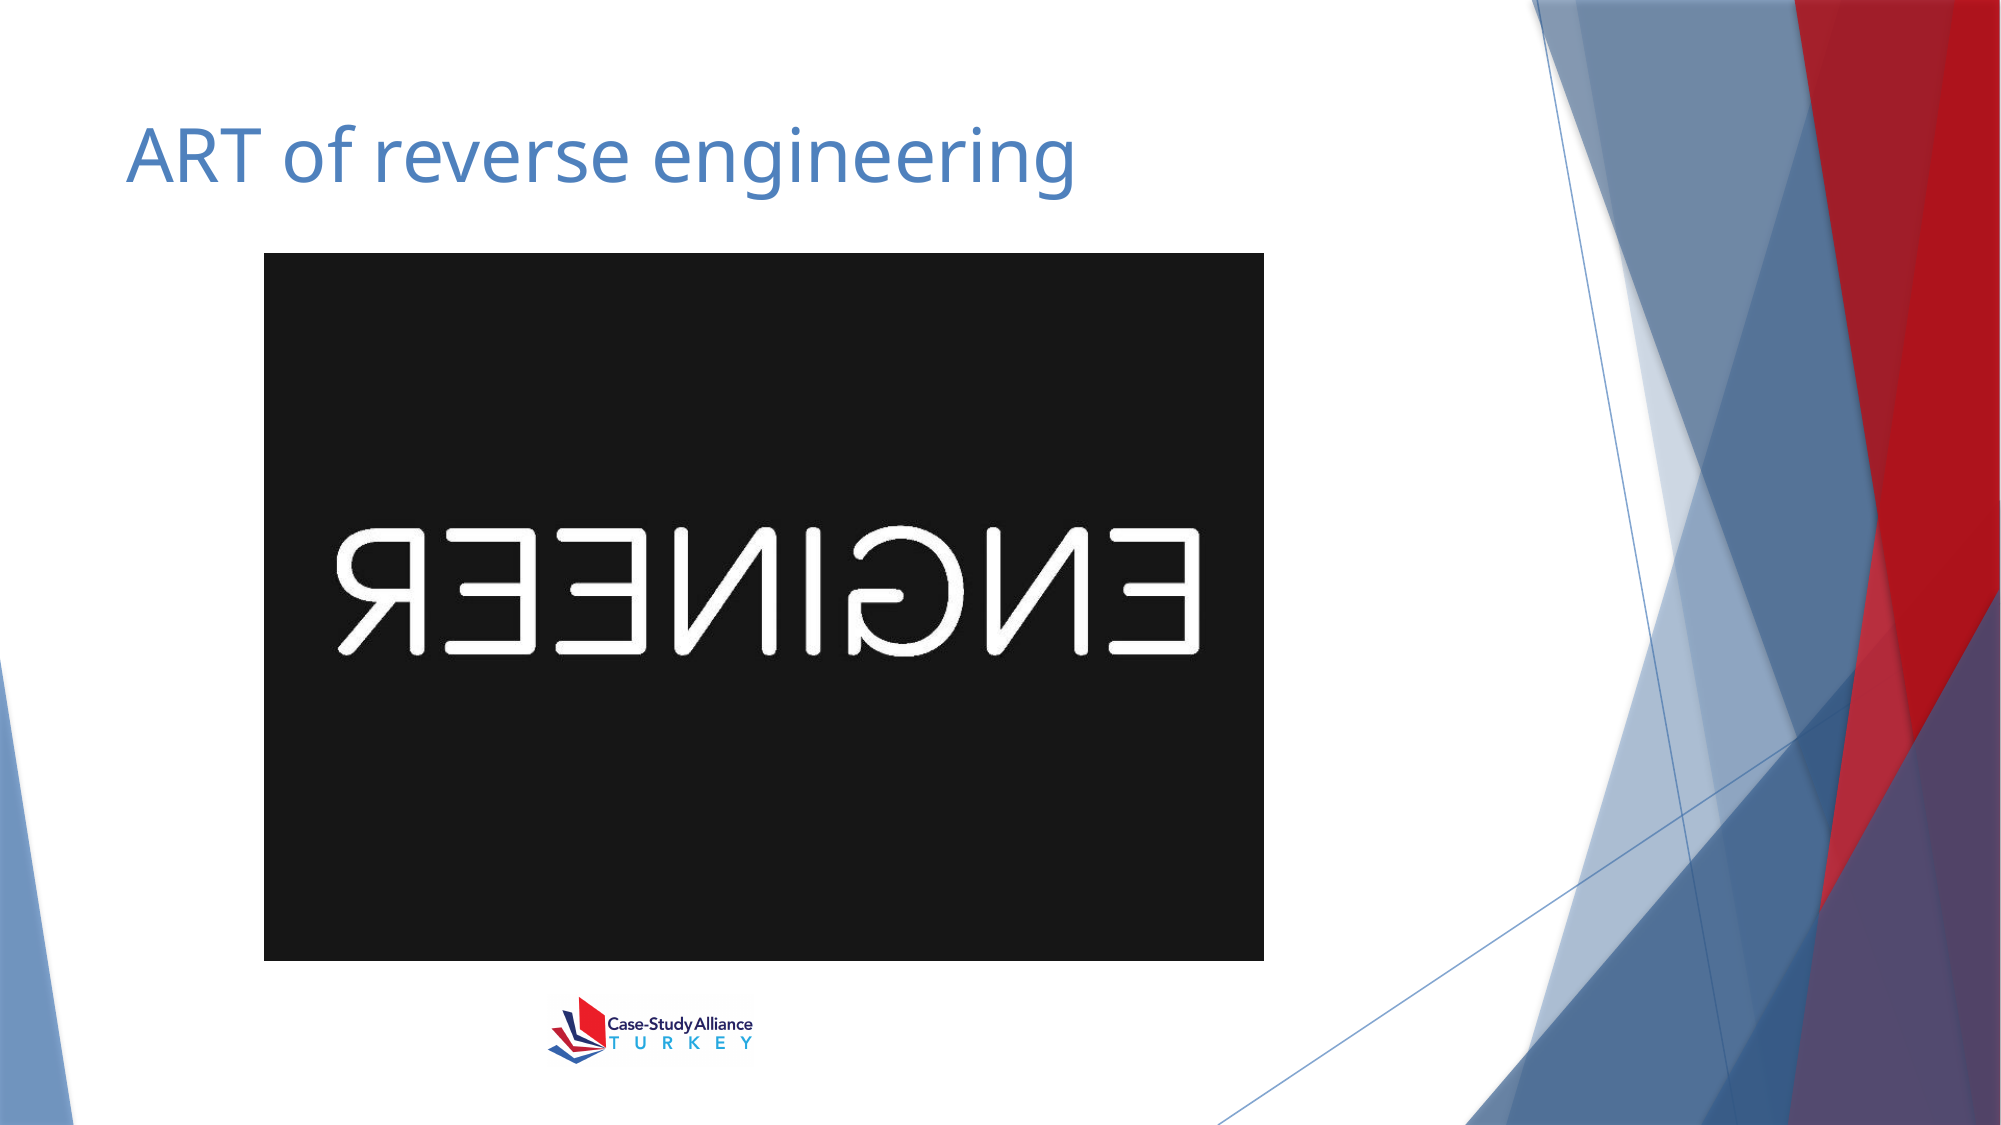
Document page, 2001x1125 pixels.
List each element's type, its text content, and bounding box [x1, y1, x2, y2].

title ART of reverse engineering [111, 99, 1522, 317]
picture [263, 253, 1265, 962]
